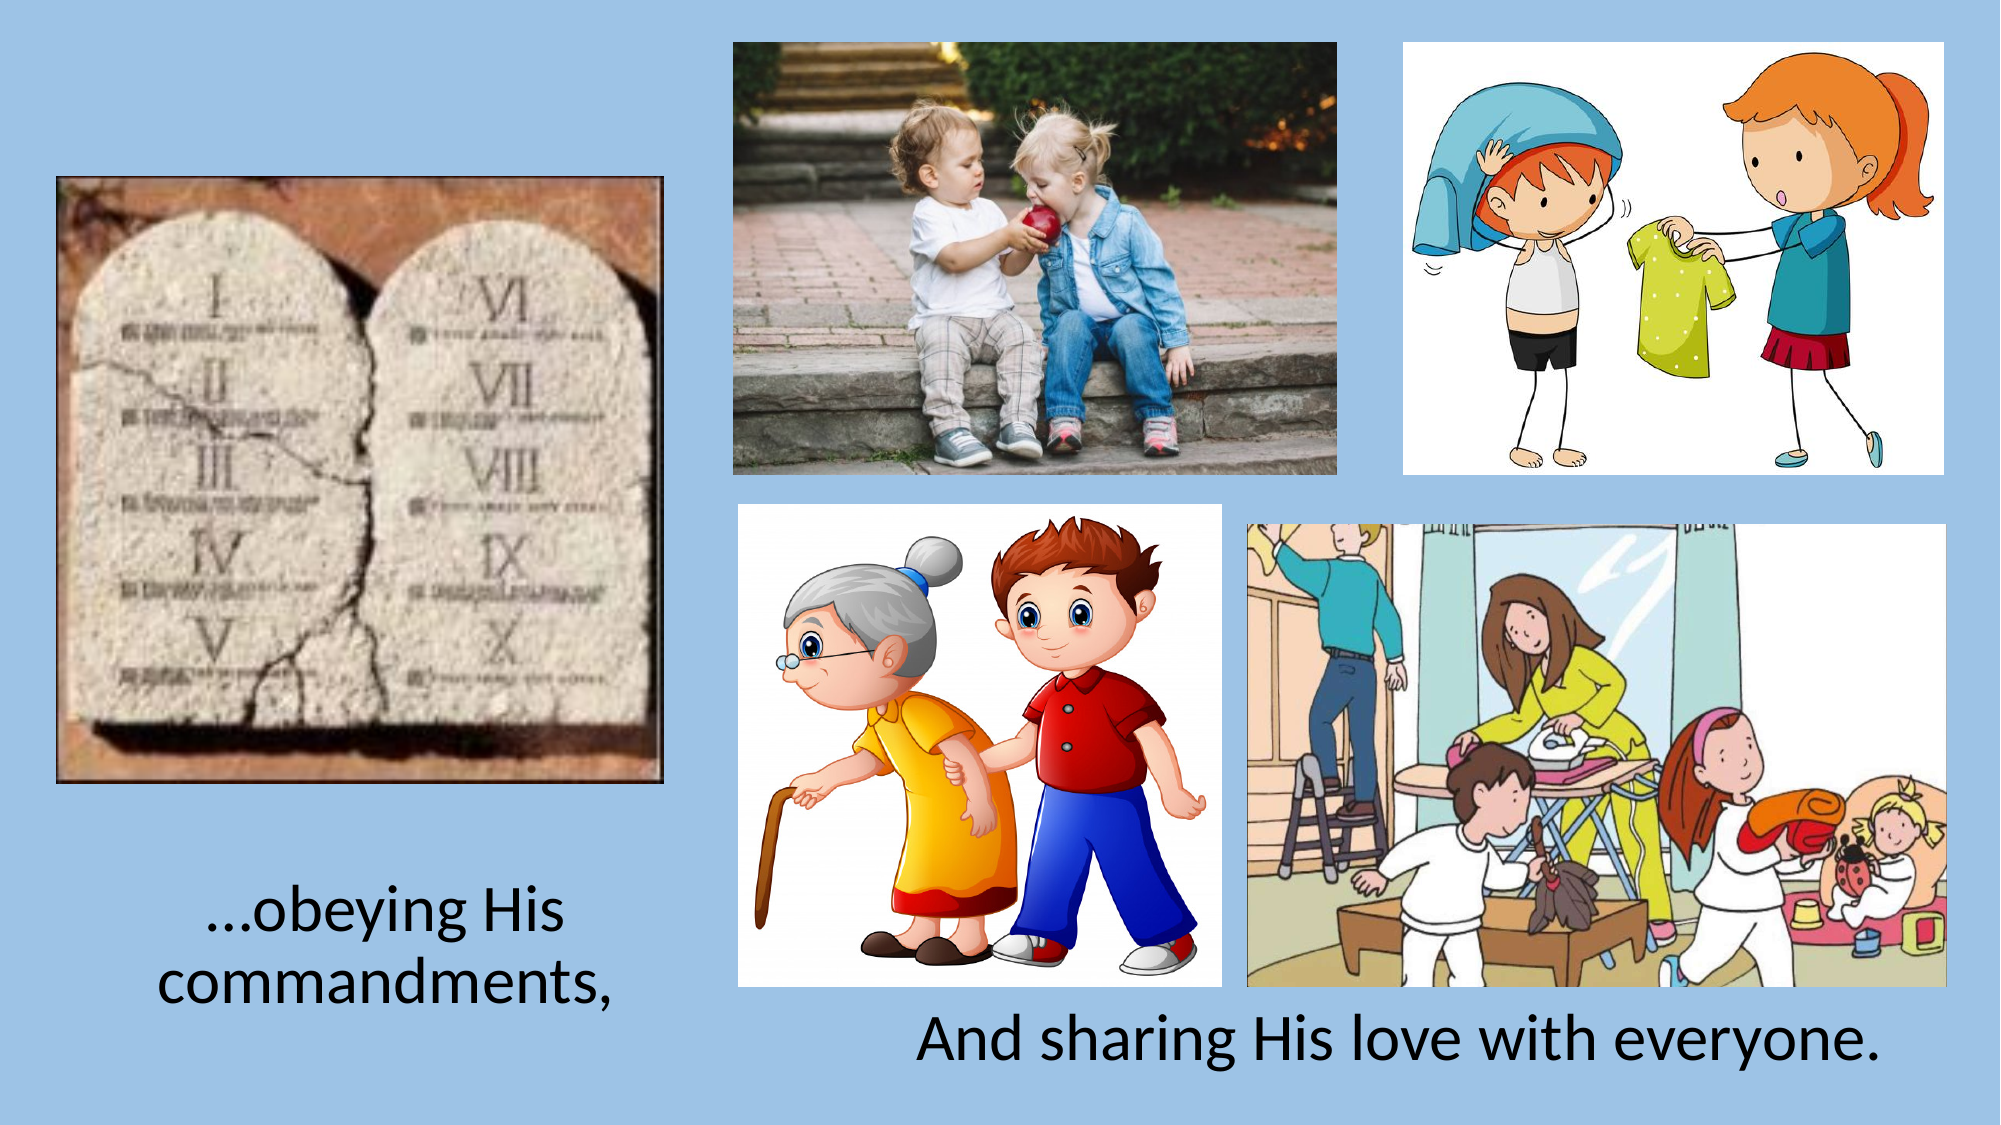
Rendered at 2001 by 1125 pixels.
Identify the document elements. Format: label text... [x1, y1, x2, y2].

picture [1403, 42, 1944, 475]
picture [738, 504, 1222, 987]
picture [1247, 524, 1947, 987]
title …obeying His commandments, [56, 890, 717, 1003]
text_box And sharing His love with everyone. [825, 986, 1974, 1081]
picture [733, 42, 1337, 475]
picture [56, 176, 664, 784]
